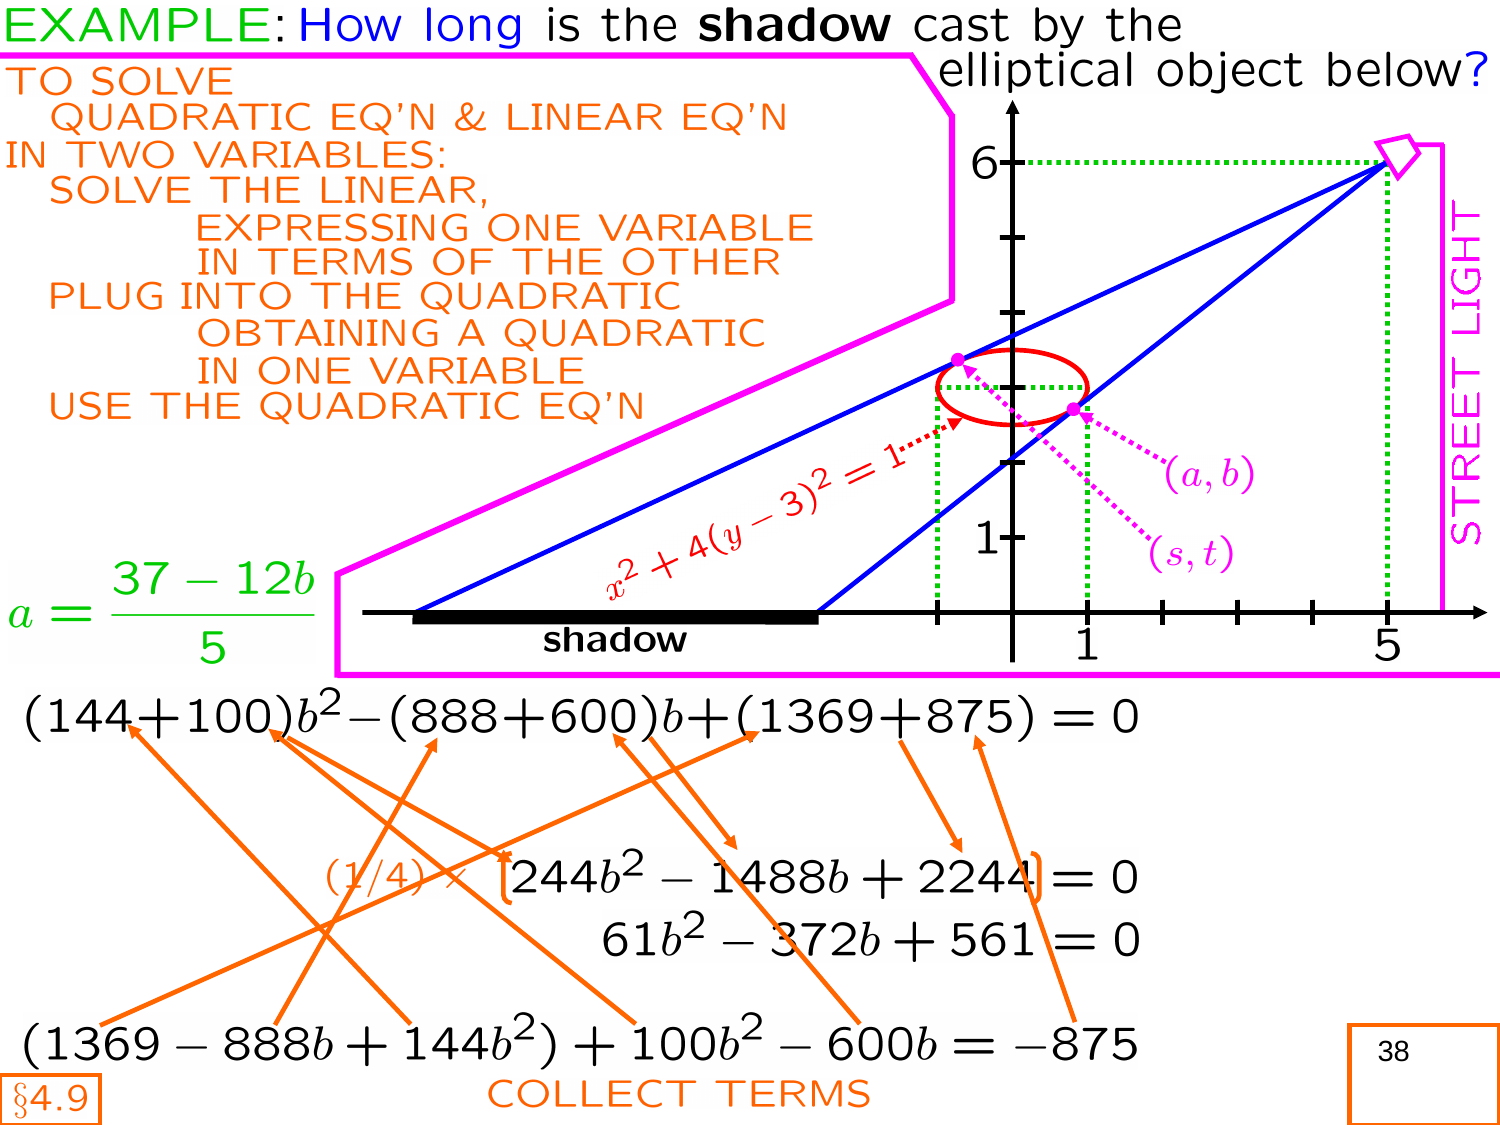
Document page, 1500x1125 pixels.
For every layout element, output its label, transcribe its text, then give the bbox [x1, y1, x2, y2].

picture [1449, 199, 1482, 546]
picture [488, 1078, 870, 1110]
slide_number 38 [1074, 1024, 1425, 1103]
picture [23, 1012, 1138, 1071]
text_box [0, 53, 1500, 678]
text_box [1349, 1025, 1500, 1125]
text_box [1238, 411, 1255, 495]
picture [5, 5, 285, 43]
text_box [906, 752, 963, 845]
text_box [588, 417, 957, 542]
picture [8, 560, 316, 664]
picture [24, 687, 1139, 743]
picture [511, 847, 1140, 901]
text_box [326, 852, 1040, 904]
text_box [0, 1074, 21, 1125]
picture [601, 909, 1139, 963]
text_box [962, 363, 1234, 575]
text_box [89, 1079, 100, 1125]
picture [13, 1080, 87, 1119]
picture [299, 6, 1488, 53]
text_box [675, 770, 737, 845]
